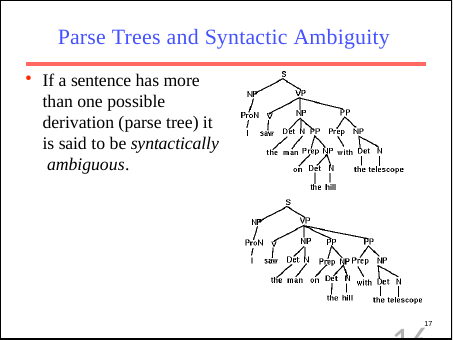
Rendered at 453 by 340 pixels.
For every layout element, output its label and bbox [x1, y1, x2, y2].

text_box [0, 0, 453, 340]
